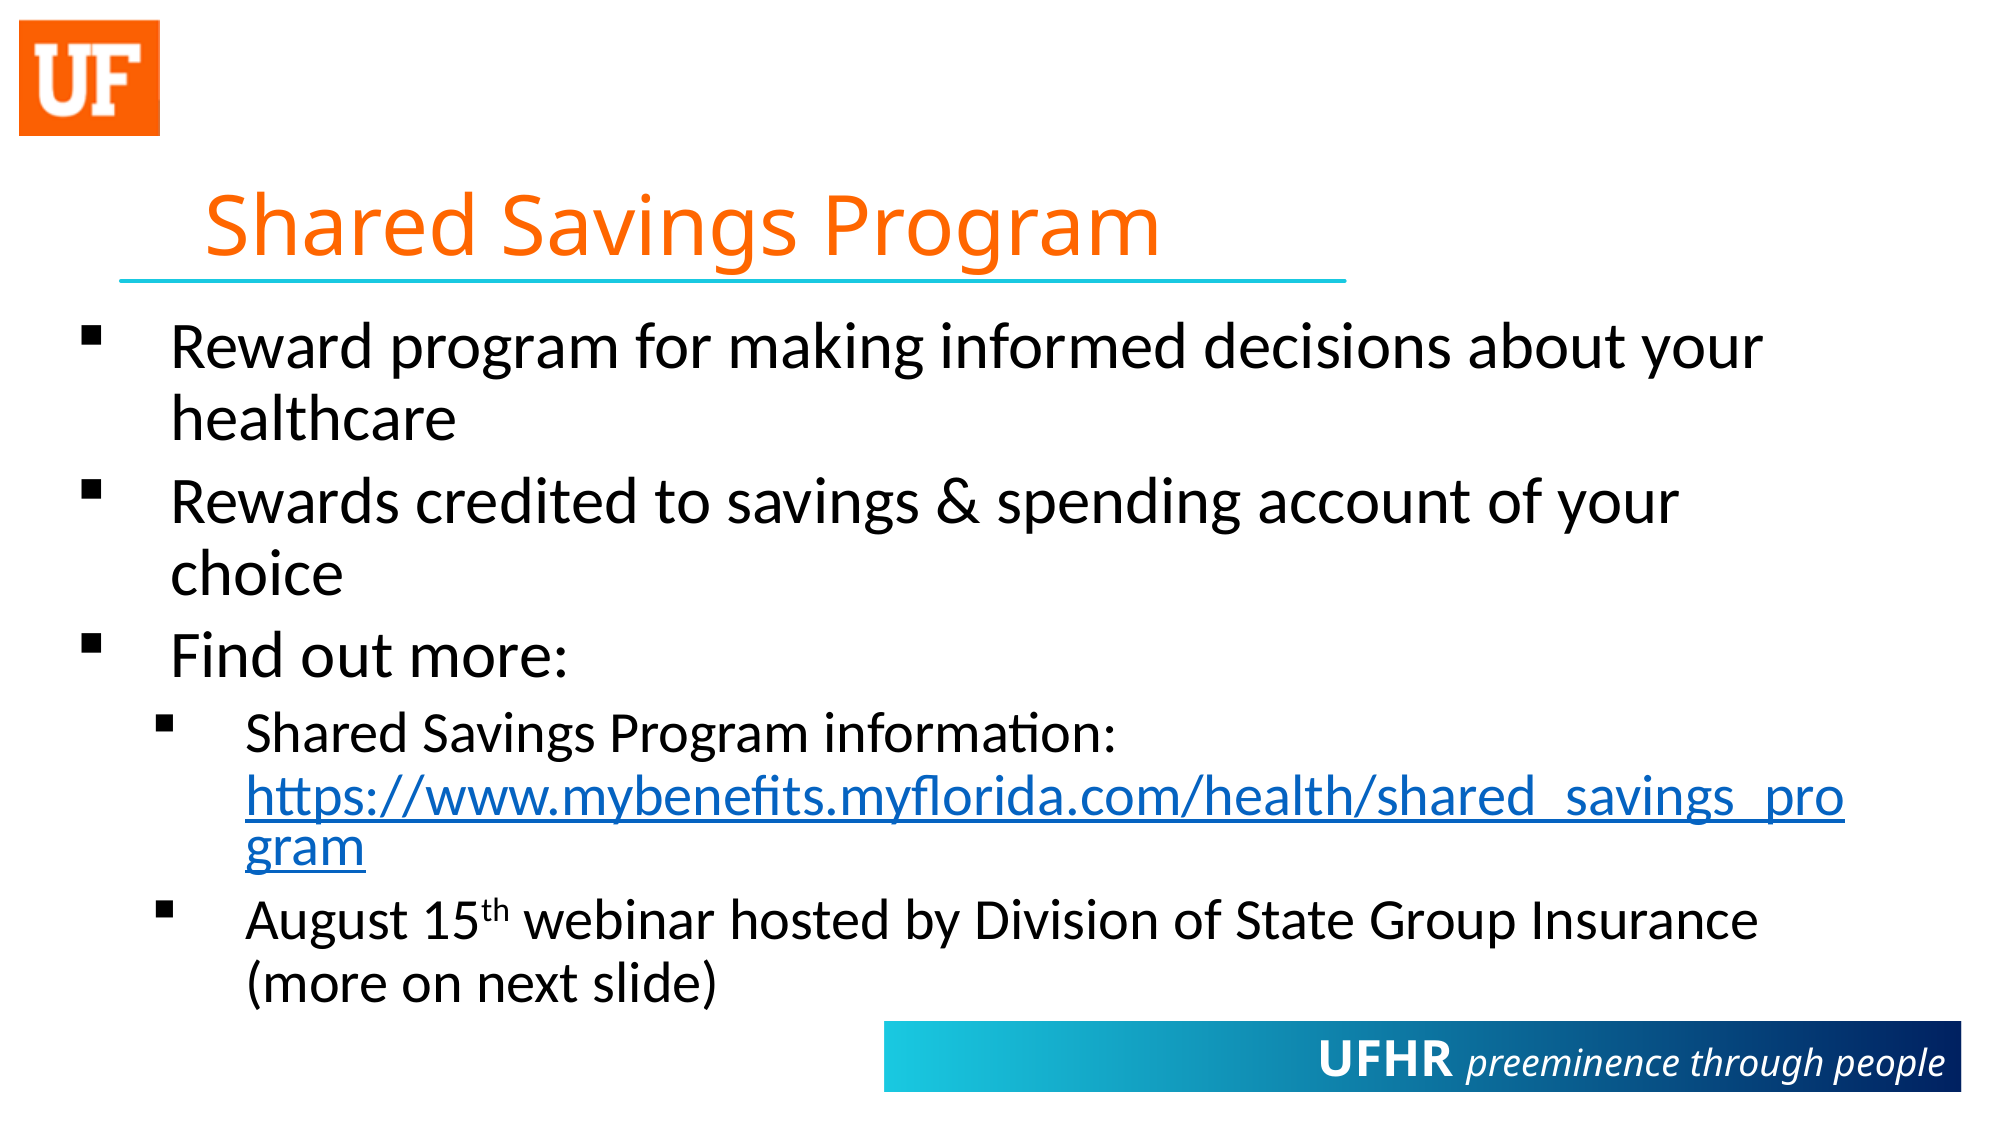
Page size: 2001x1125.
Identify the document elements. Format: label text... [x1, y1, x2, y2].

picture [19, 19, 160, 136]
list Reward program for making informed decisions about your healthcare Rewards credited to savings & spending account of your choice Find out more: Shared Savings Program information: https://www.mybenefits.myflorida.com/health/shared_savings_program August 15th webinar hosted by Division of State Group Insurance (more on next slide) [0, 303, 1873, 863]
title Shared Savings Program [189, 63, 1949, 281]
text_box UFHR preeminence through people [883, 1021, 1962, 1093]
